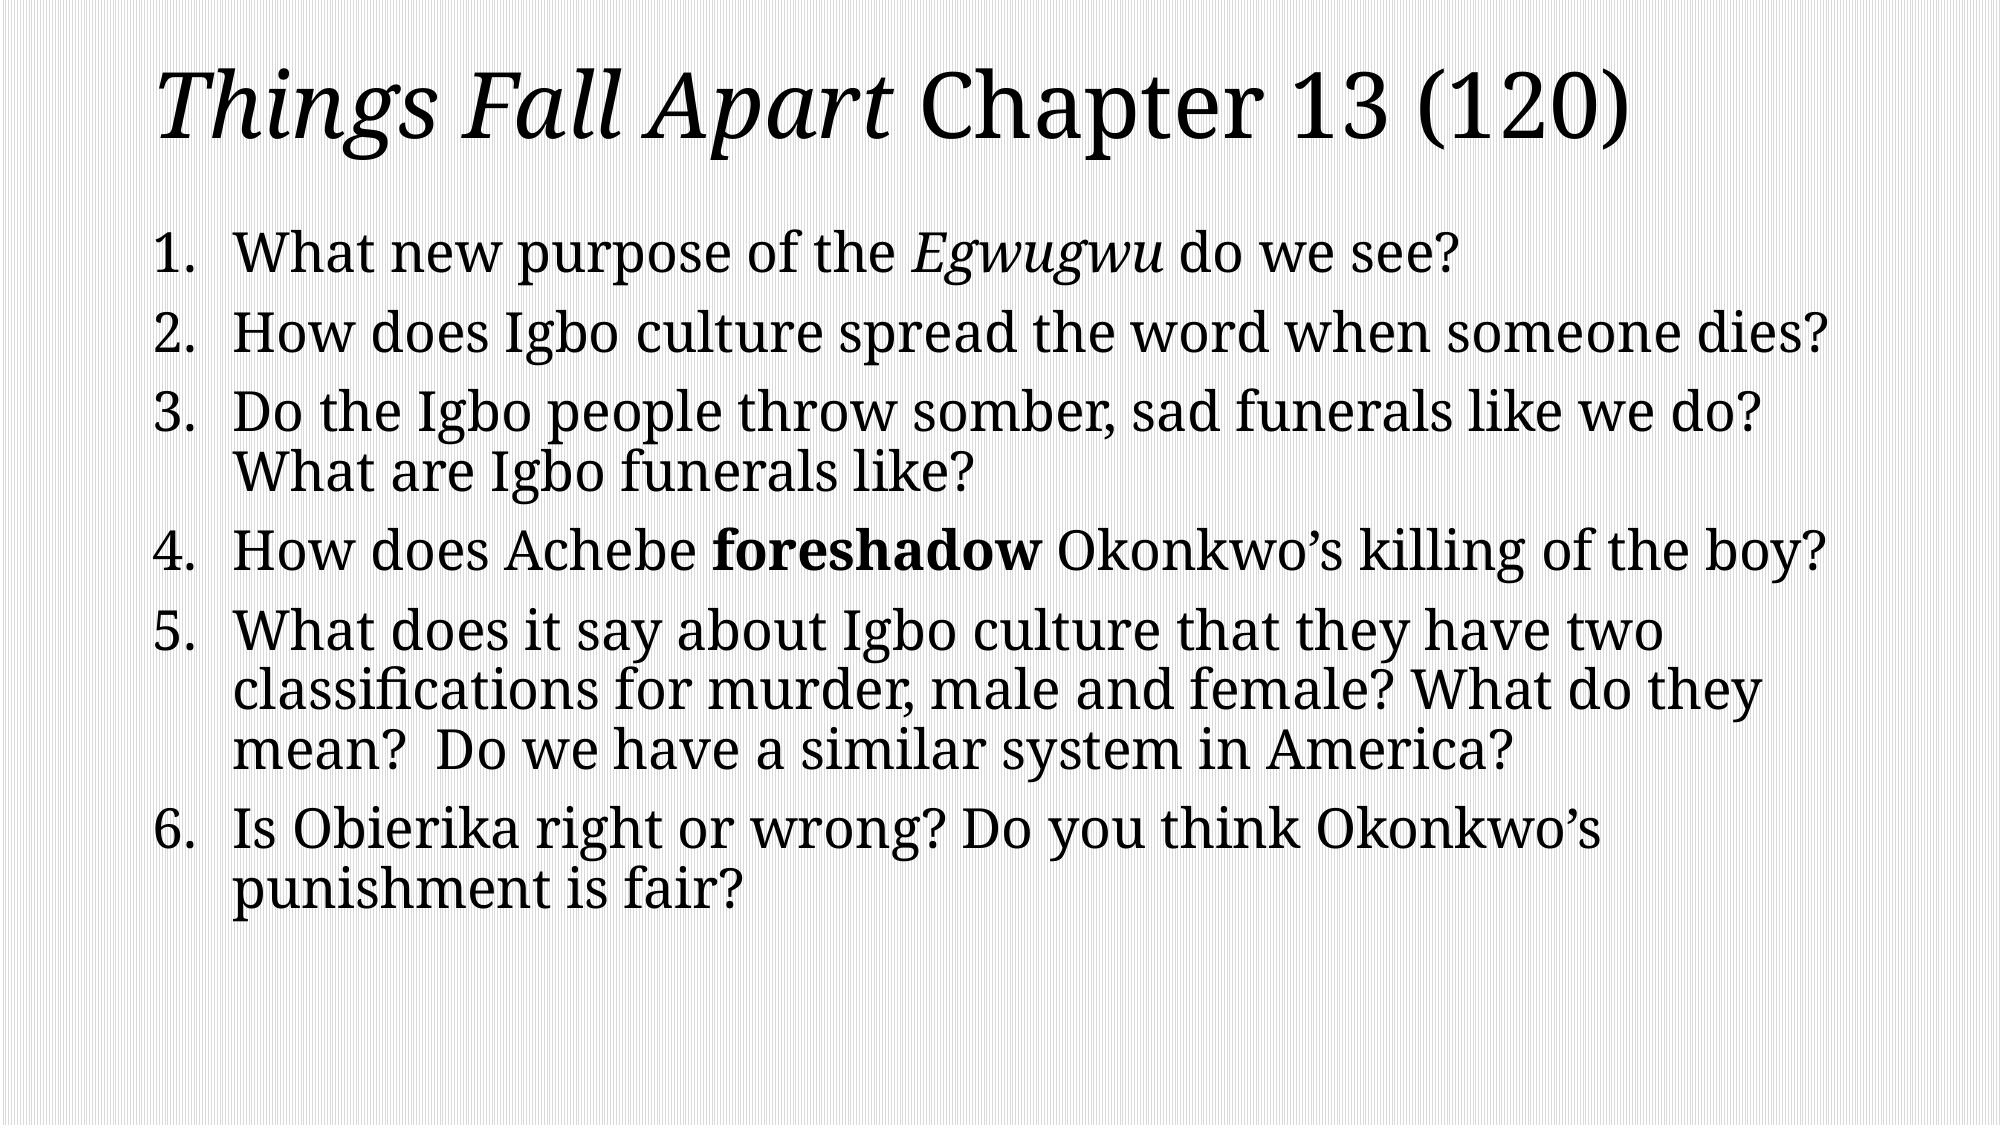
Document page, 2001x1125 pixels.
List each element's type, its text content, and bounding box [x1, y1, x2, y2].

list What new purpose of the Egwugwu do we see? How does Igbo culture spread the word when someone dies? Do the Igbo people throw somber, sad funerals like we do? What are Igbo funerals like? How does Achebe foreshadow Okonkwo’s killing of the boy? What does it say about Igbo culture that they have two classifications for murder, male and female? What do they mean? Do we have a similar system in America? Is Obierika right or wrong? Do you think Okonkwo’s punishment is fair? [137, 217, 1863, 1041]
title Things Fall Apart Chapter 13 (120) [137, 0, 1863, 217]
